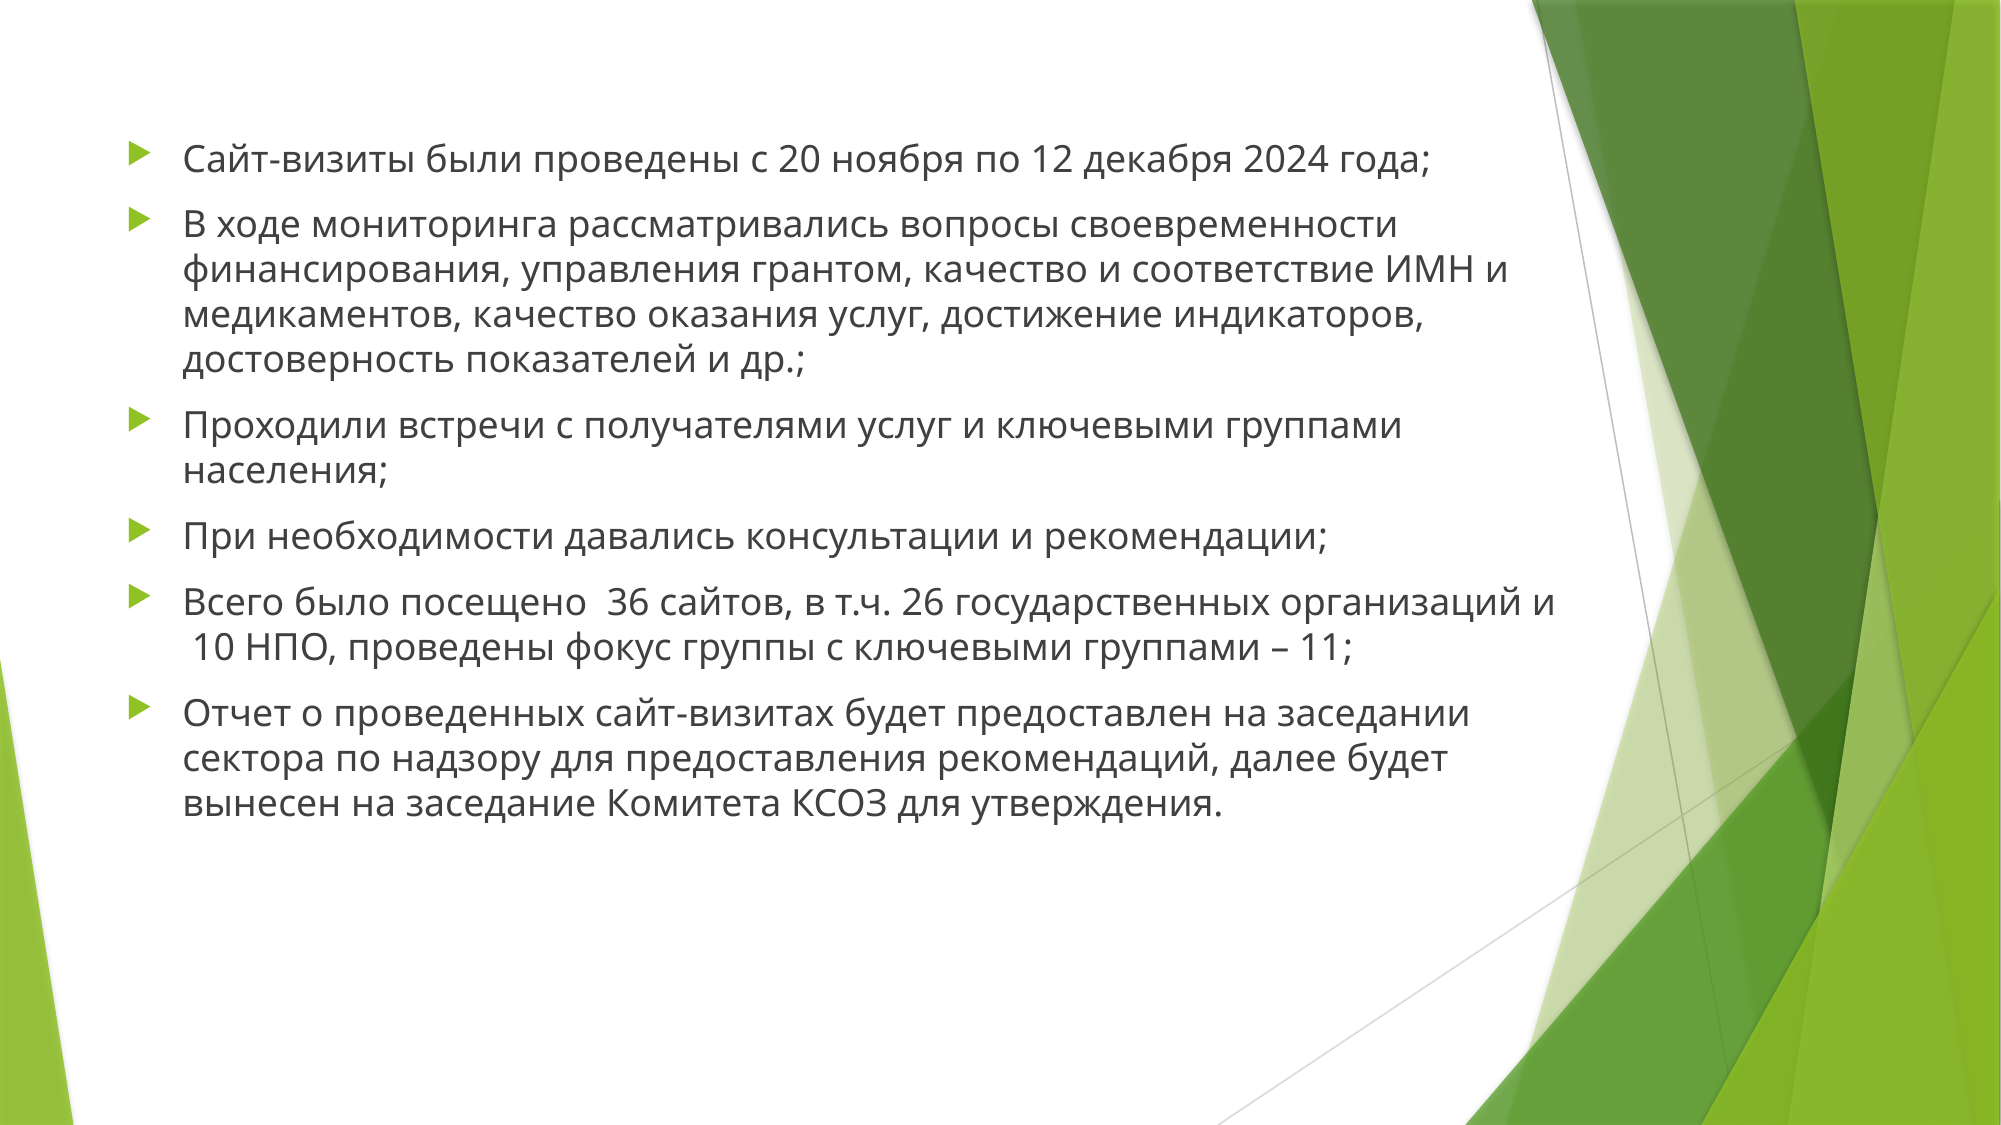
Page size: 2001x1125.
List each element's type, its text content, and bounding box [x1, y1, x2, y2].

list Сайт-визиты были проведены с 20 ноября по 12 декабря 2024 года; В ходе мониторинга рассматривались вопросы своевременности финансирования, управления грантом, качество и соответствие ИМН и медикаментов, качество оказания услуг, достижение индикаторов, достоверность показателей и др.; Проходили встречи с получателями услуг и ключевыми группами населения; При необходимости давались консультации и рекомендации; Всего было посещено 36 сайтов, в т.ч. 26 государственных организаций и 10 НПО, проведены фокус группы с ключевыми группами – 11; Отчет о проведенных сайт-визитах будет предоставлен на заседании сектора по надзору для предоставления рекомендаций, далее будет вынесен на заседание Комитета КСОЗ для утверждения. [111, 127, 1577, 991]
